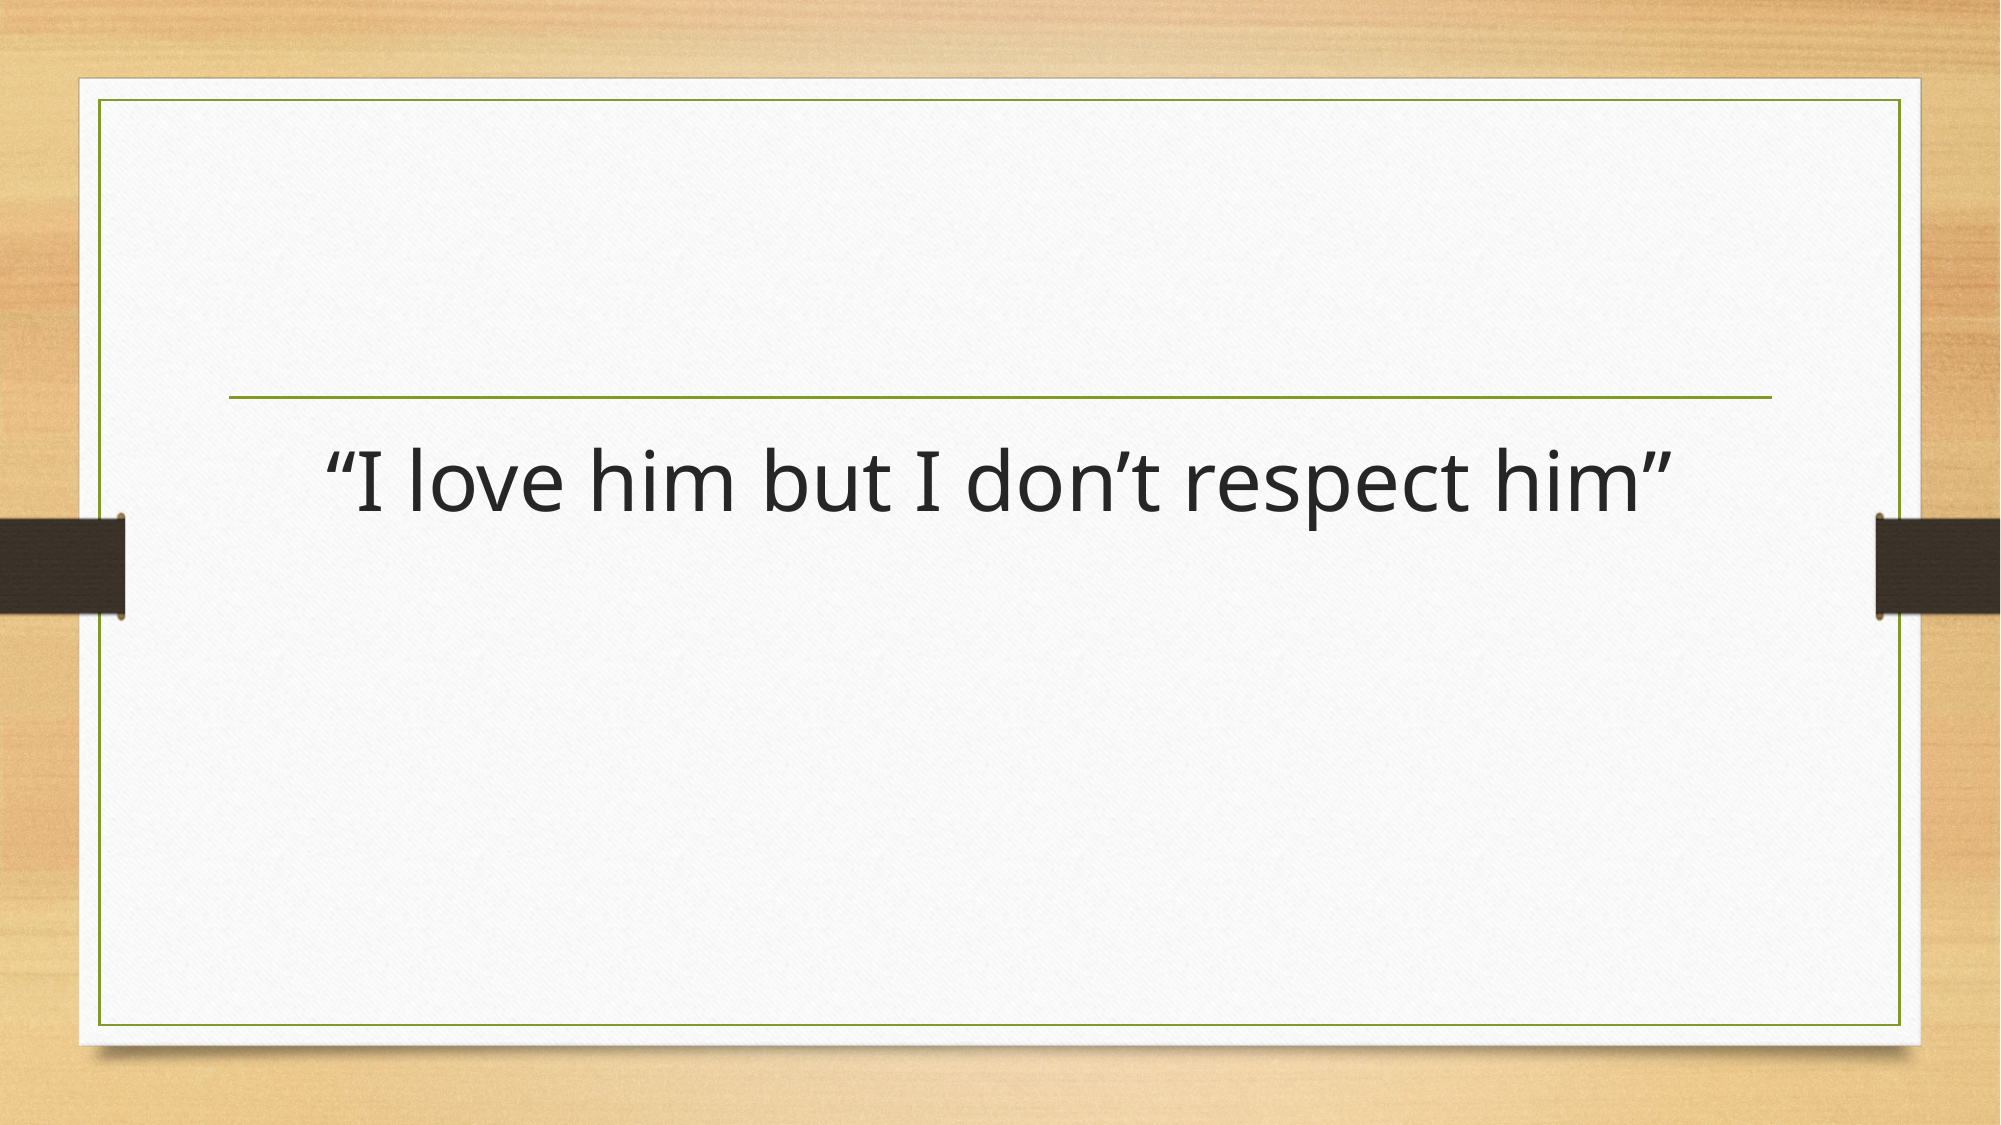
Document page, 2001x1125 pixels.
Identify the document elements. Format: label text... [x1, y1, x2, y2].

list “I love him but I don’t respect him” [137, 420, 1863, 705]
picture [0, 0, 2001, 1125]
